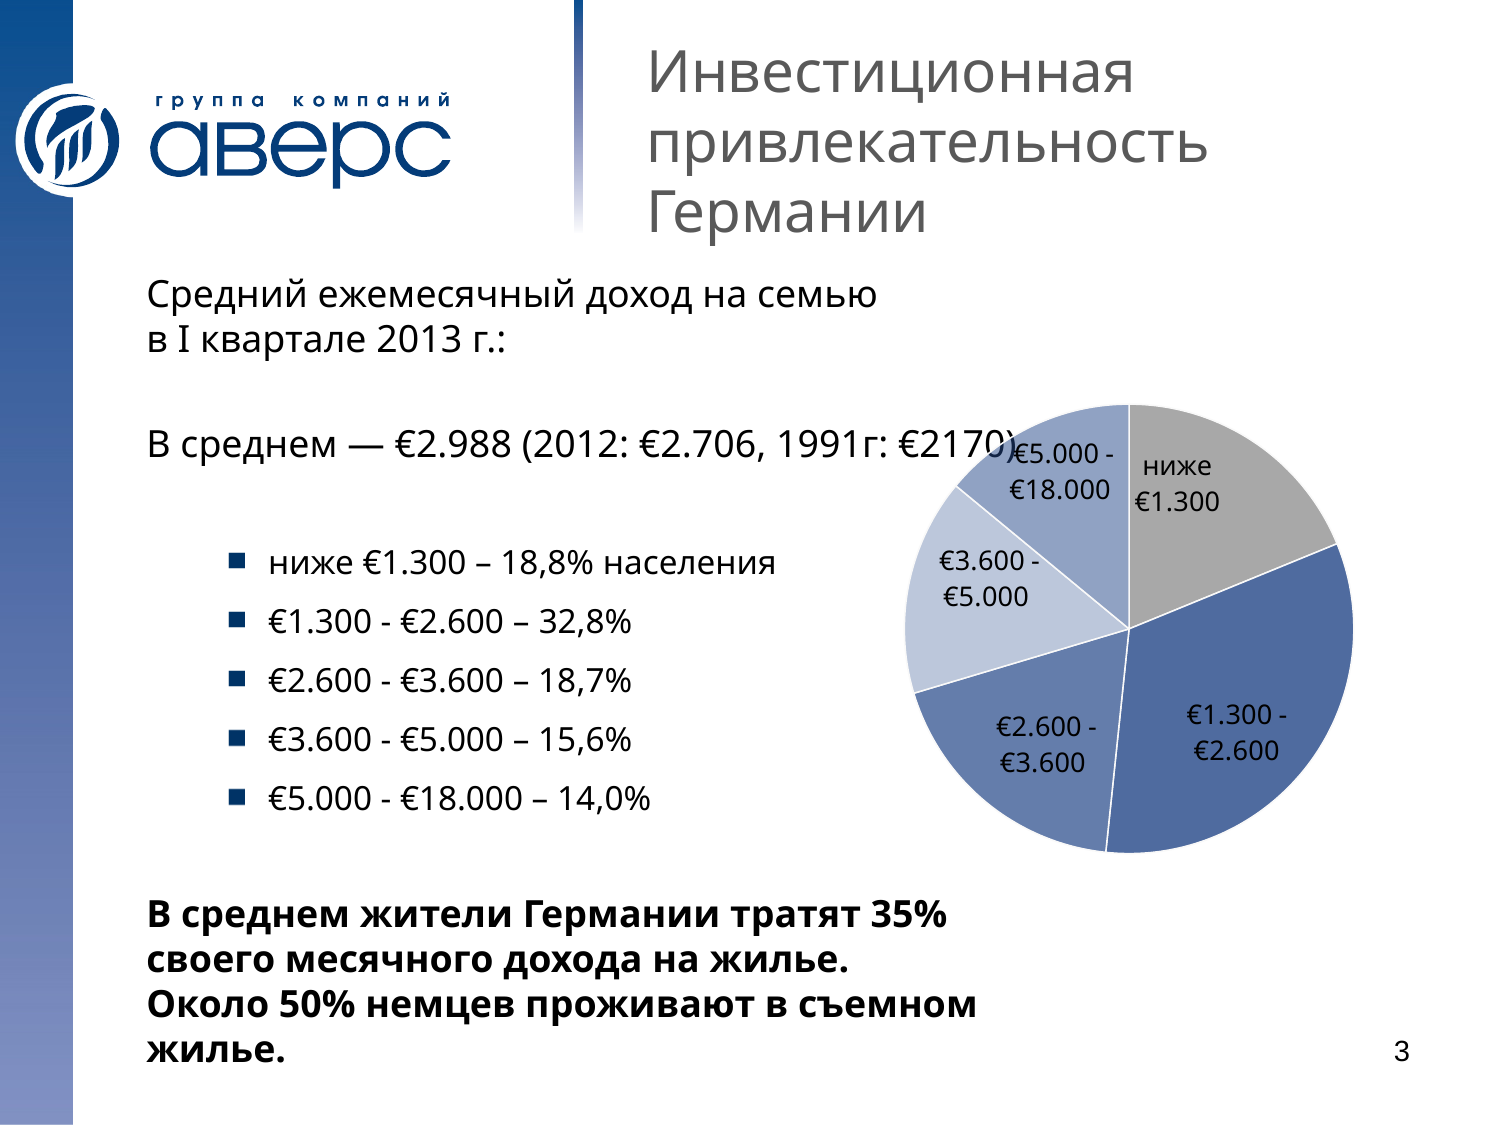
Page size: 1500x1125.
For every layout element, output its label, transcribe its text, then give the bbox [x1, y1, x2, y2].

list Средний ежемесячный доход на семью в I квартале 2013 г.: В среднем — €2.988 (2012: €2.706, 1991г: €2170) ниже €1.300 – 18,8% населения €1.300 - €2.600 – 32,8% €2.600 - €3.600 – 18,7% €3.600 - €5.000 – 15,6% €5.000 - €18.000 – 14,0% В среднем жители Германии тратят 35% своего месячного дохода на жилье. Около 50% немцев проживают в съемном жилье. [131, 262, 1076, 1026]
chart [688, 270, 1500, 990]
picture [221, 608, 245, 632]
picture [221, 726, 245, 751]
picture [221, 785, 245, 810]
slide_number 3 [1074, 1024, 1426, 1103]
picture [221, 667, 245, 691]
picture [0, 0, 73, 1125]
title Инвестиционная привлекательность Германии [630, 44, 1426, 233]
picture [221, 549, 245, 573]
picture [574, 0, 583, 233]
